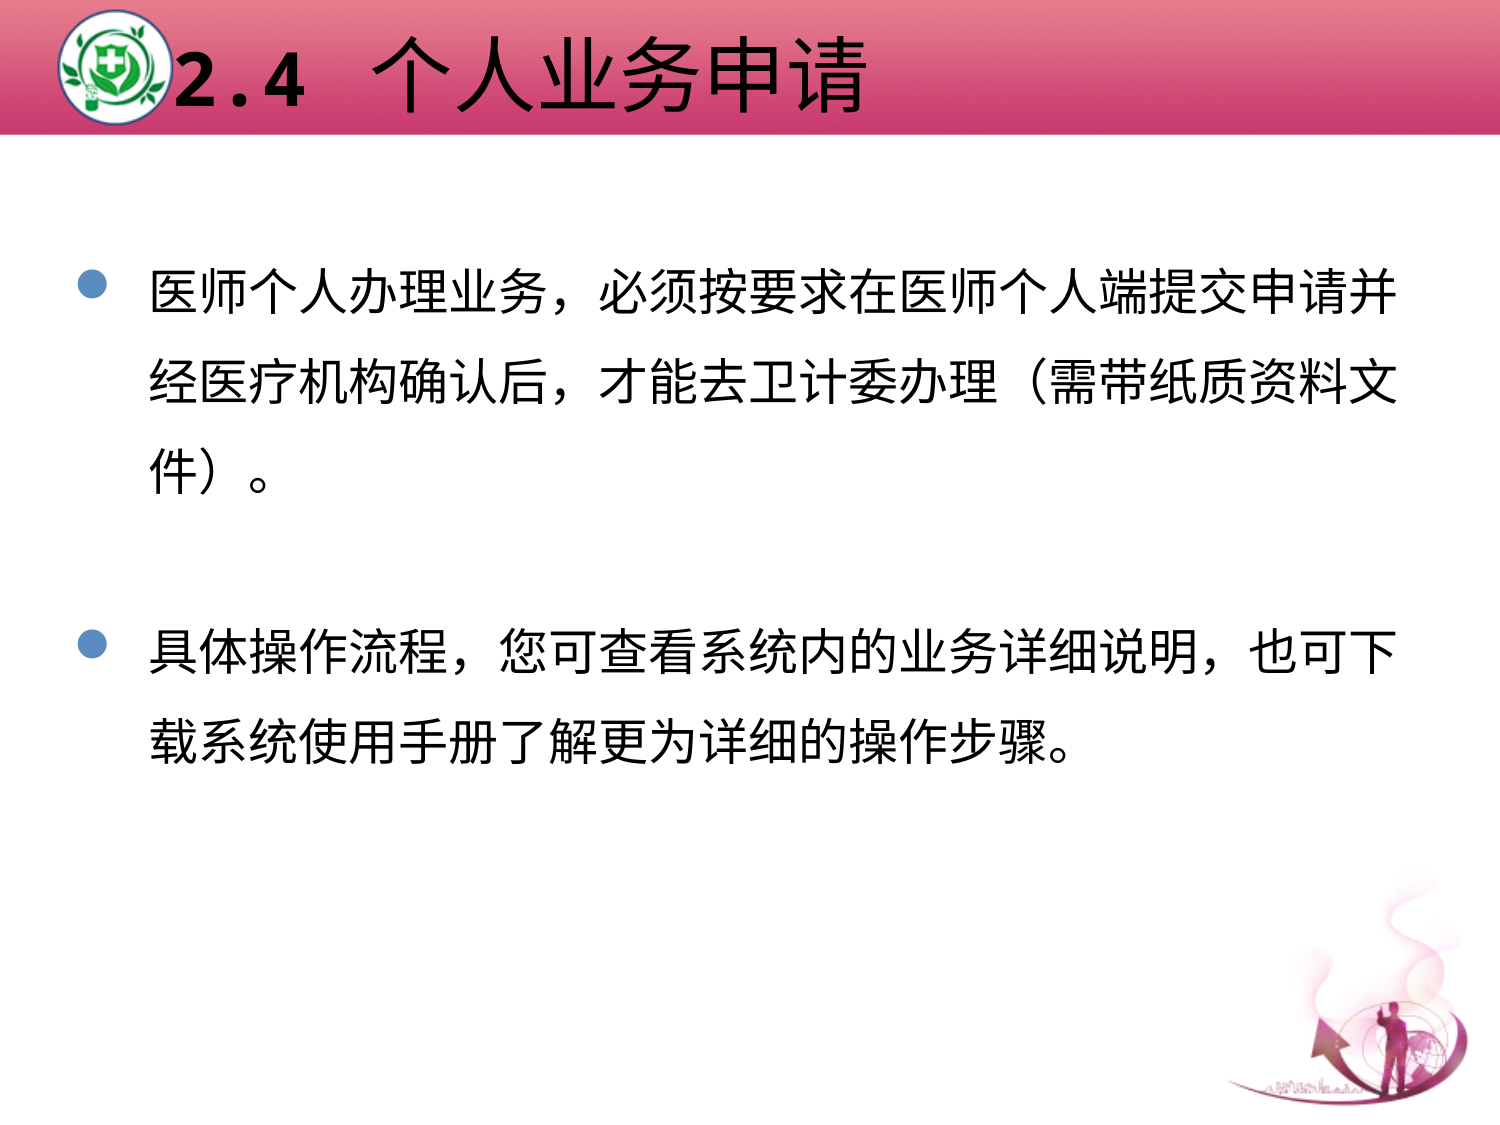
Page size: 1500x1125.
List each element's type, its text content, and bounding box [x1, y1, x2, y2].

picture [0, 0, 1500, 1125]
list 医师个人办理业务，必须按要求在医师个人端提交申请并经医疗机构确认后，才能去卫计委办理（需带纸质资料文件）。 具体操作流程，您可查看系统内的业务详细说明，也可下载系统使用手册了解更为详细的操作步骤。 [58, 222, 1454, 1061]
text_box 2.4 个人业务申请 [0, 58, 1194, 153]
